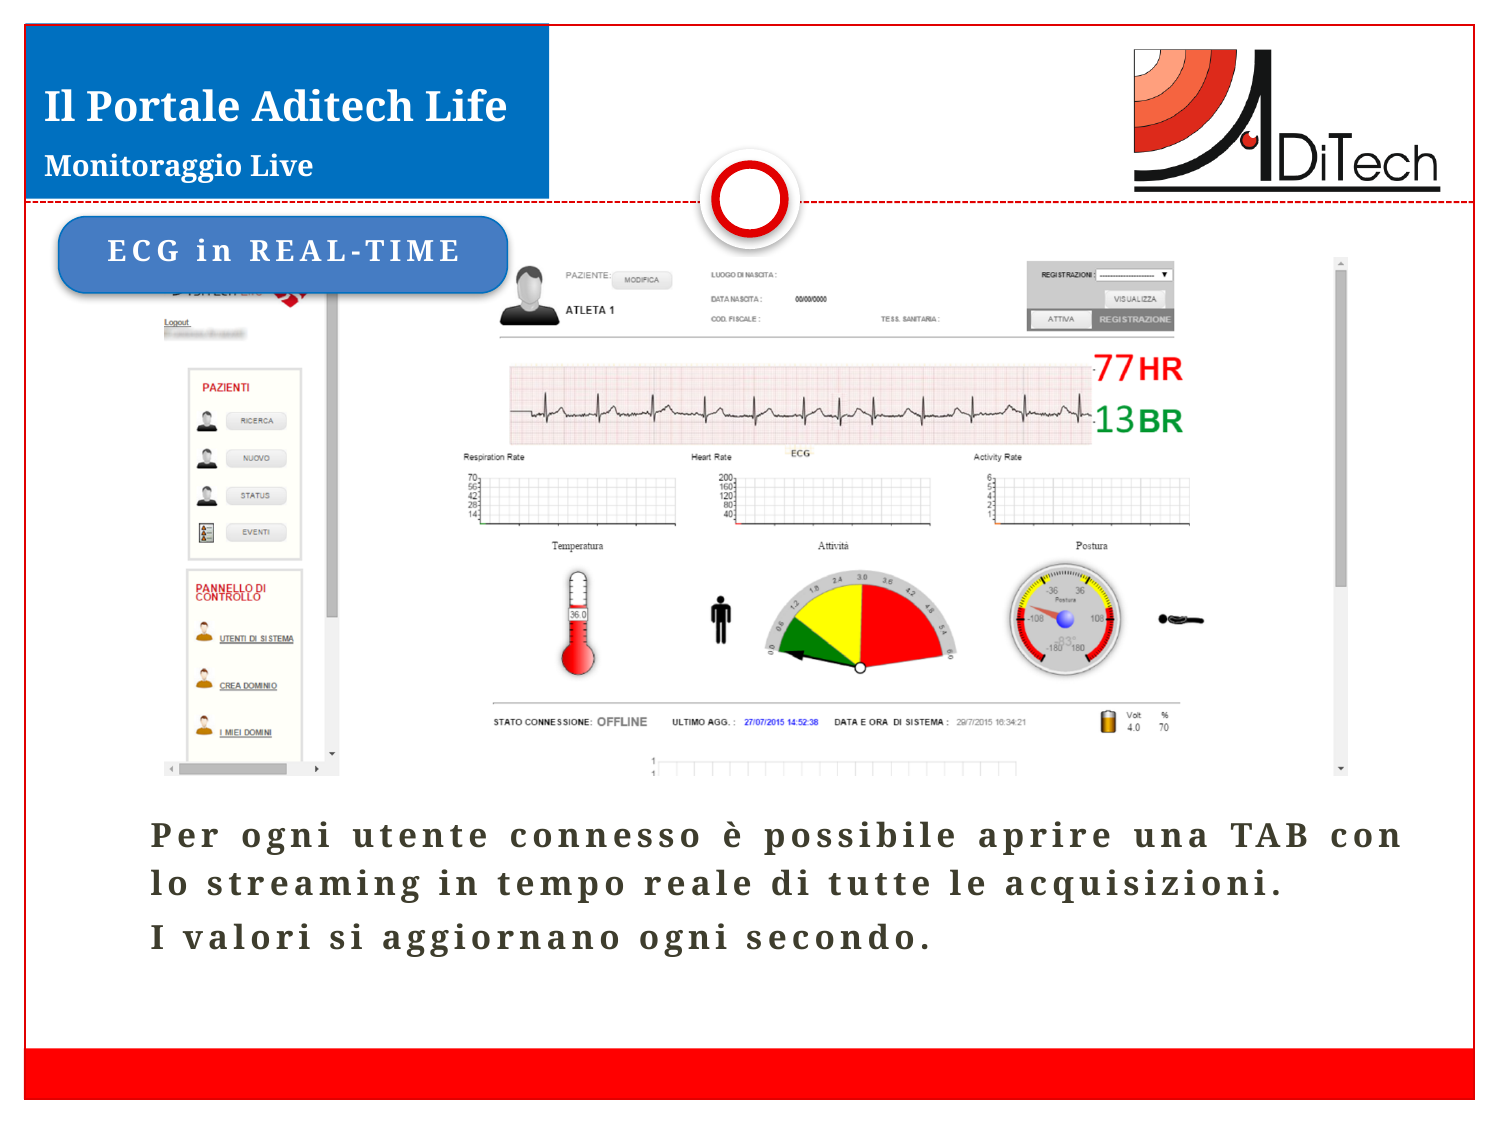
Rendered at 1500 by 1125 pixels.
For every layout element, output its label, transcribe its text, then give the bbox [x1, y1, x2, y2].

text_box ECG in REAL-TIME [57, 215, 509, 294]
picture [1116, 30, 1458, 211]
list Per ogni utente connesso è possibile aprire una TAB con lo streaming in tempo reale di tutte le acquisizioni. I valori si aggiornano ogni secondo. [135, 798, 1424, 988]
title Il Portale Aditech Life Monitoraggio Live [29, 54, 585, 190]
picture [163, 257, 1348, 776]
